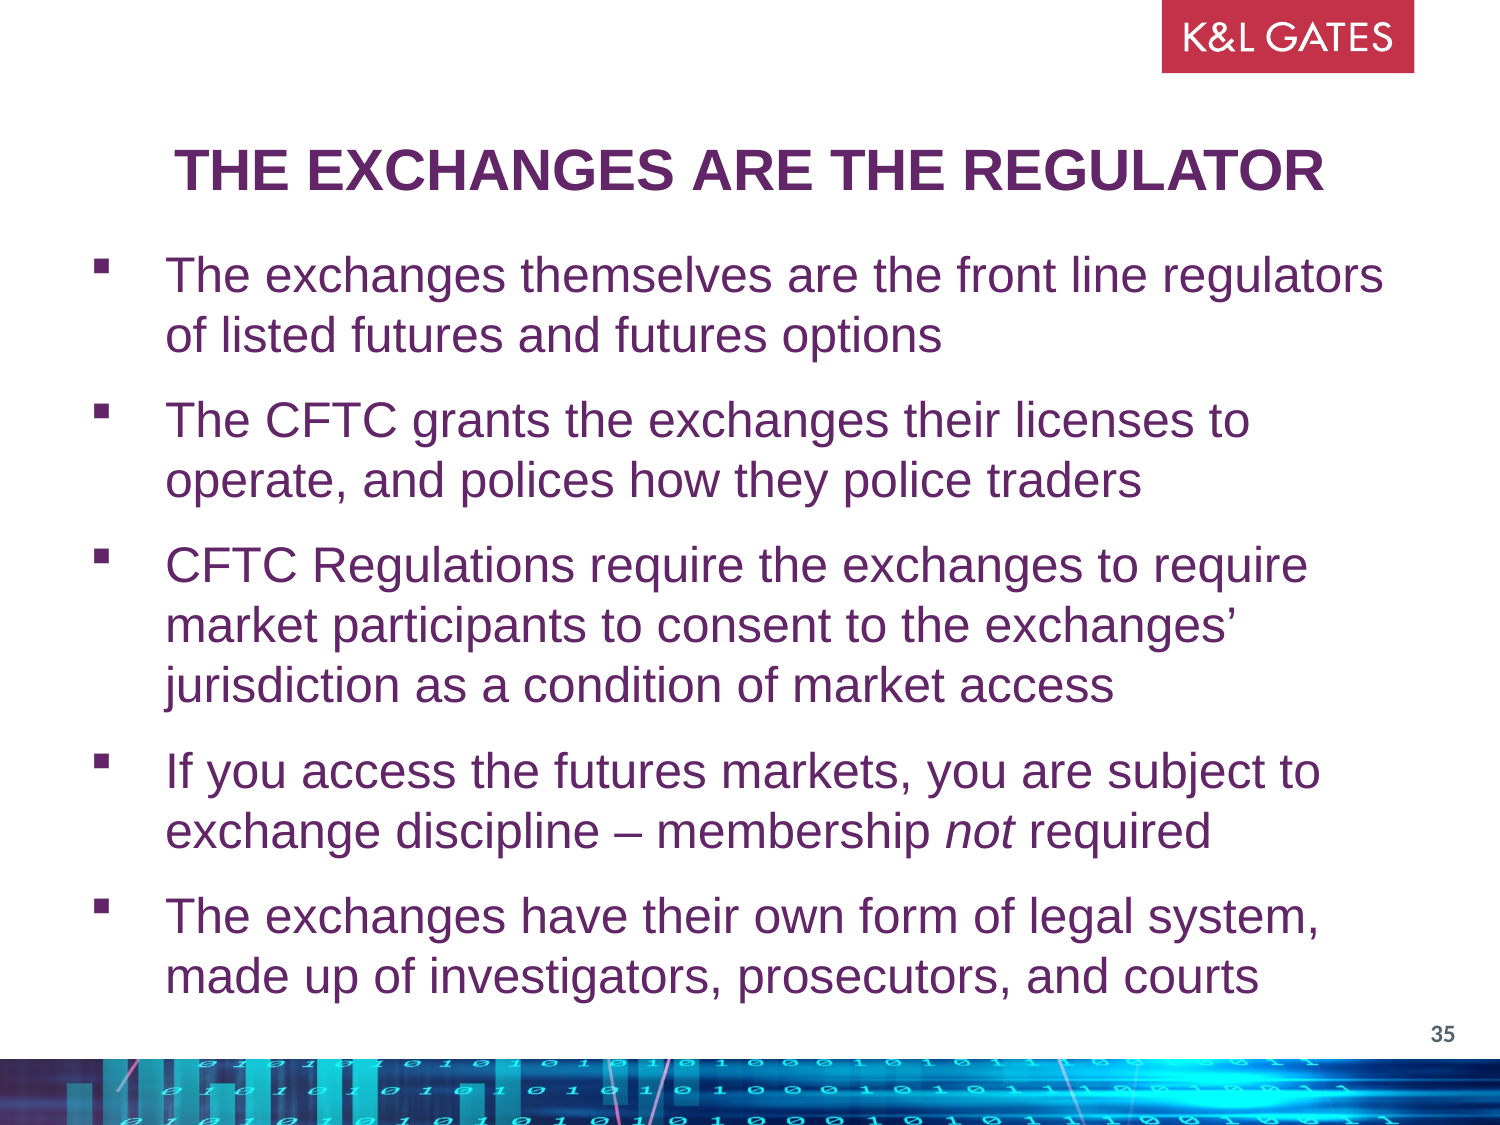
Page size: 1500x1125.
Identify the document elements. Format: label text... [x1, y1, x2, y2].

picture [1198, 1118, 1226, 1125]
picture [629, 1059, 638, 1068]
text_box 35 [1127, 1002, 1471, 1063]
picture [722, 1059, 750, 1067]
picture [1016, 1085, 1041, 1089]
picture [755, 1120, 763, 1125]
picture [0, 1059, 1059, 1125]
picture [897, 1089, 911, 1094]
picture [1001, 1118, 1069, 1125]
picture [935, 1090, 948, 1095]
title THE EXCHANGES ARE THE REGULATOR [75, 113, 1425, 222]
picture [931, 1059, 952, 1063]
picture [1358, 1119, 1385, 1125]
picture [1221, 1114, 1353, 1123]
picture [763, 1059, 782, 1065]
picture [1159, 1118, 1183, 1125]
picture [956, 1059, 1362, 1125]
list The exchanges themselves are the front line regulators of listed futures and futures options The CFTC grants the exchanges their licenses to operate, and polices how they police traders CFTC Regulations require the exchanges to require market participants to consent to the exchanges’ jurisdiction as a condition of market access If you access the futures markets, you are subject to exchange discipline – membership not required The exchanges have their own form of legal system, made up of investigators, prosecutors, and courts [75, 235, 1425, 941]
picture [1248, 1059, 1500, 1125]
picture [1233, 1119, 1262, 1125]
picture [683, 1059, 694, 1065]
